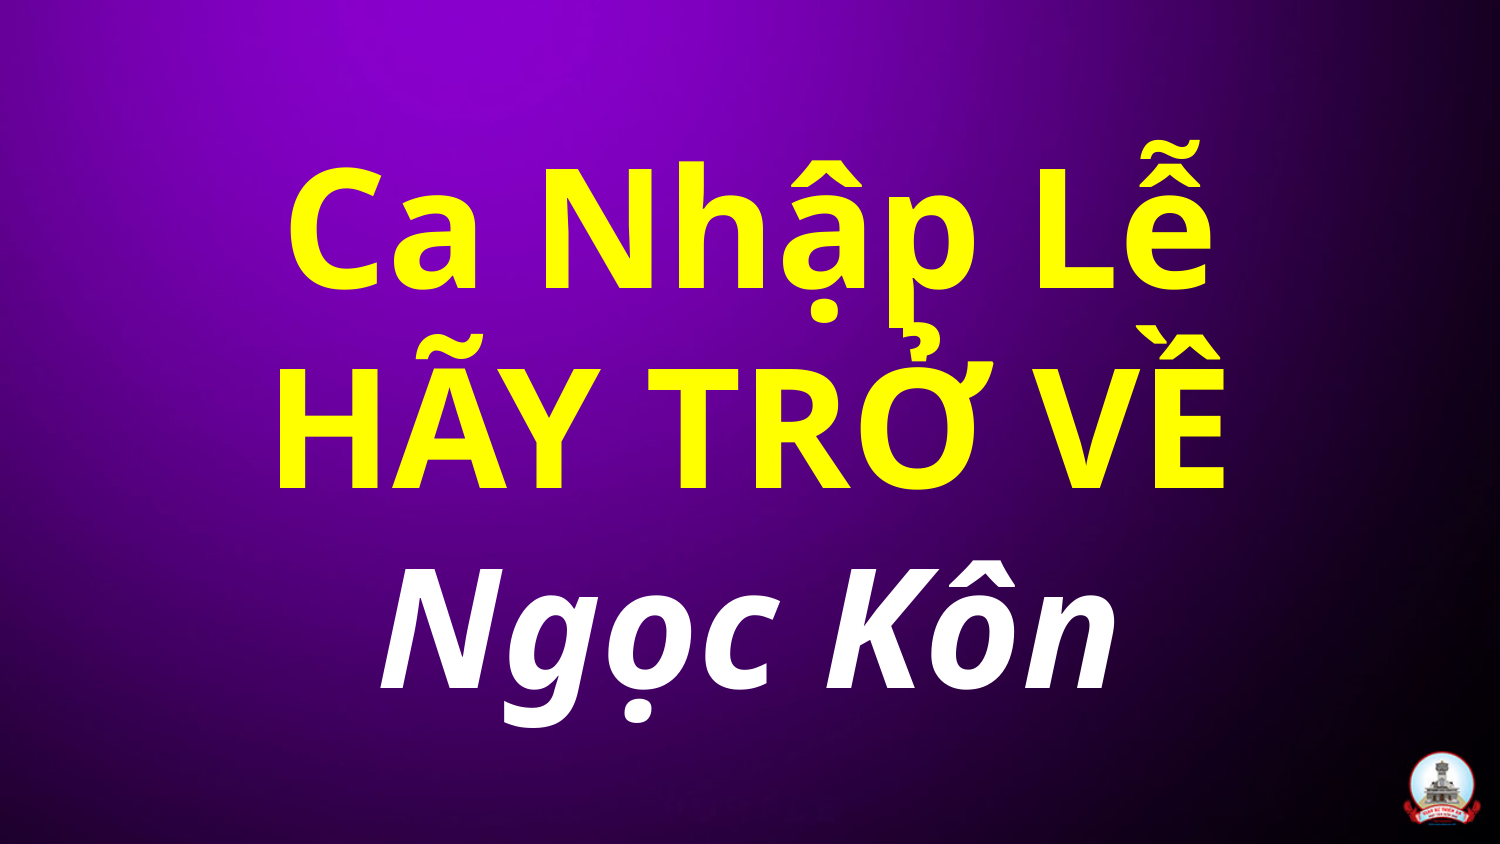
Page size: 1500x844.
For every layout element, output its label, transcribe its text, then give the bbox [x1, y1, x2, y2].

title Ca Nhập Lễ HÃY TRỞ VỀ Ngọc Kôn [0, 0, 1500, 844]
